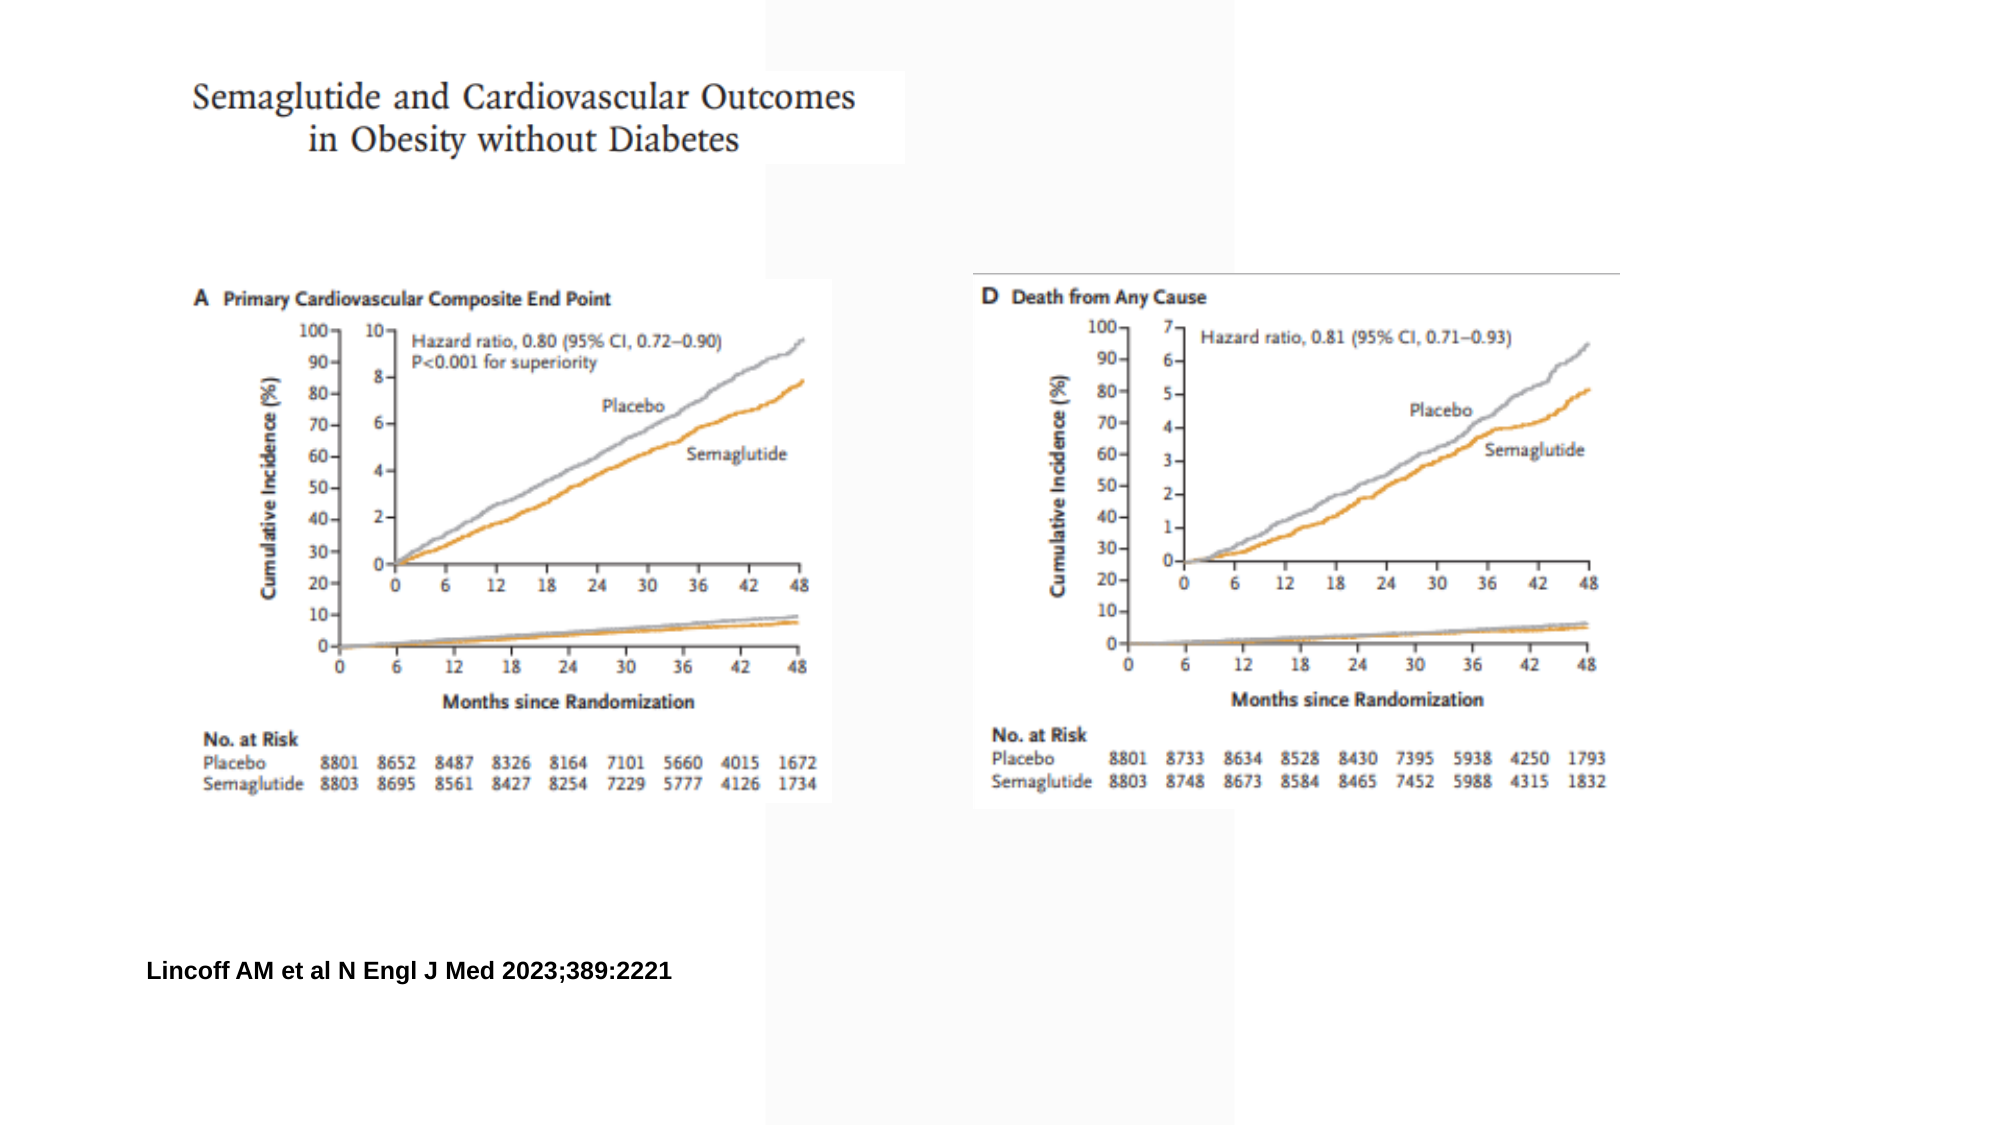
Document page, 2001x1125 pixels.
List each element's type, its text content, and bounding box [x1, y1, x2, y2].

picture [185, 278, 833, 803]
picture [166, 71, 906, 165]
text_box Lincoff AM et al N Engl J Med 2023;389:2221 [131, 947, 980, 993]
picture [973, 272, 1621, 809]
